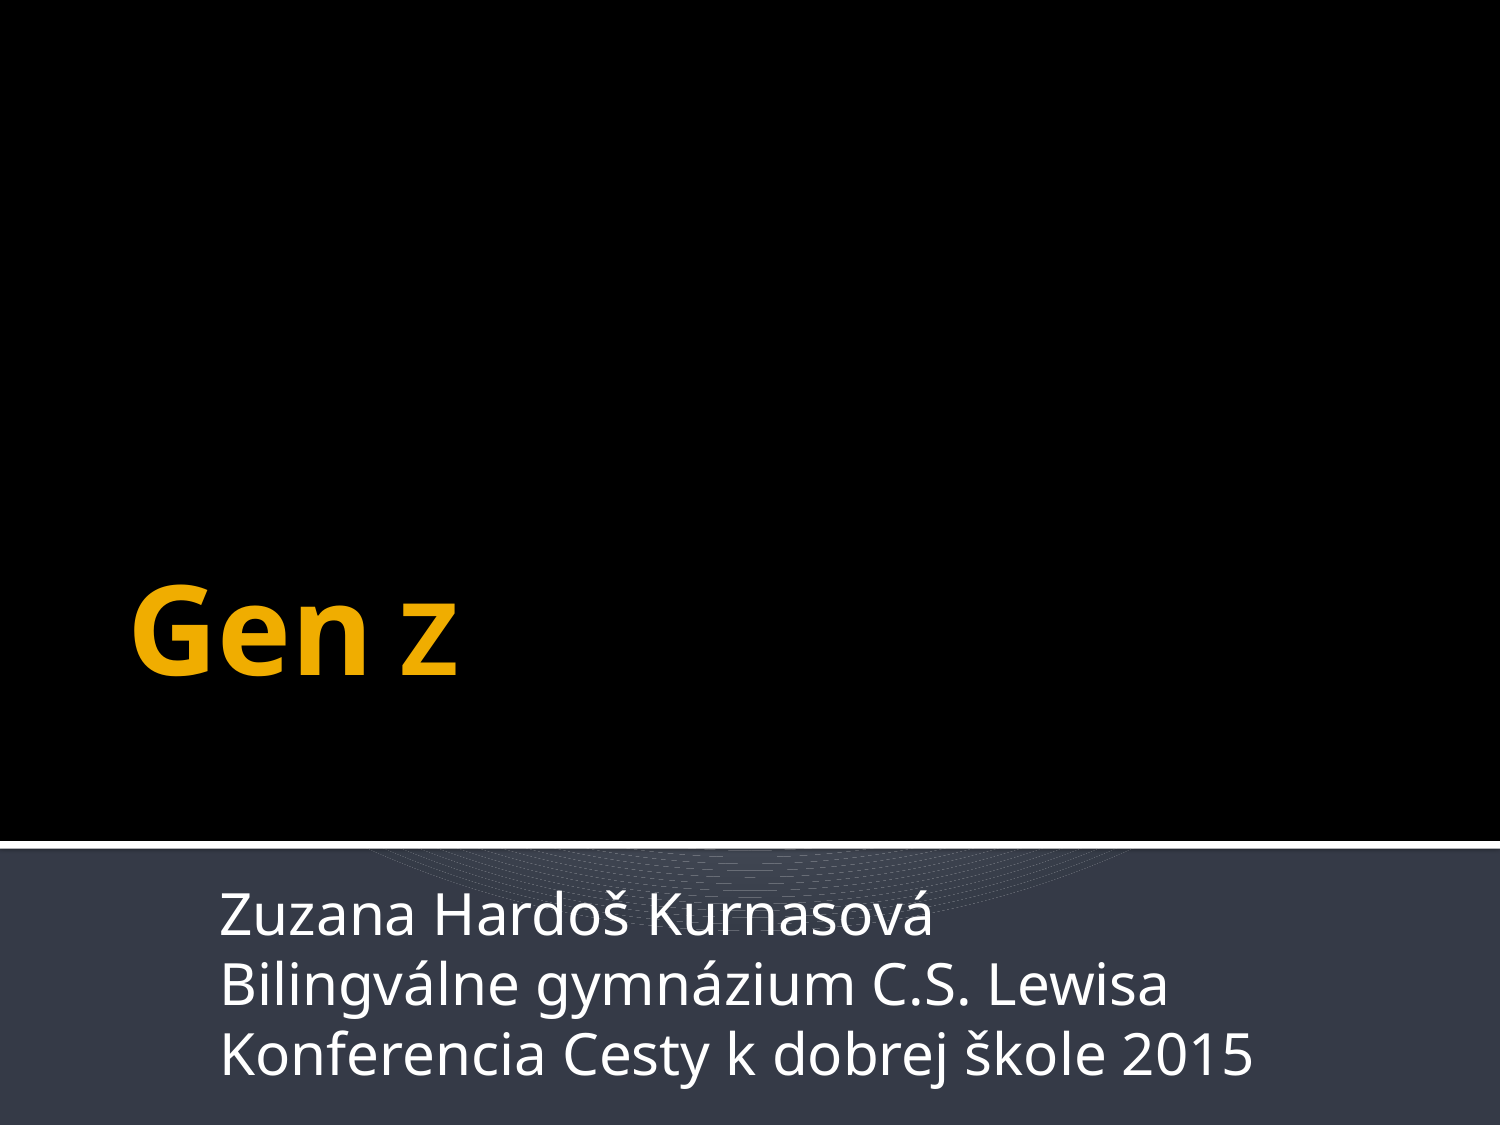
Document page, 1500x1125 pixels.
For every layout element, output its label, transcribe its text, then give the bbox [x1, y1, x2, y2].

title Gen Z [112, 550, 1438, 825]
subtitle Zuzana Hardoš Kurnasová Bilingválne gymnázium C.S. Lewisa Konferencia Cesty k dobrej škole 2015 [200, 840, 1325, 1088]
